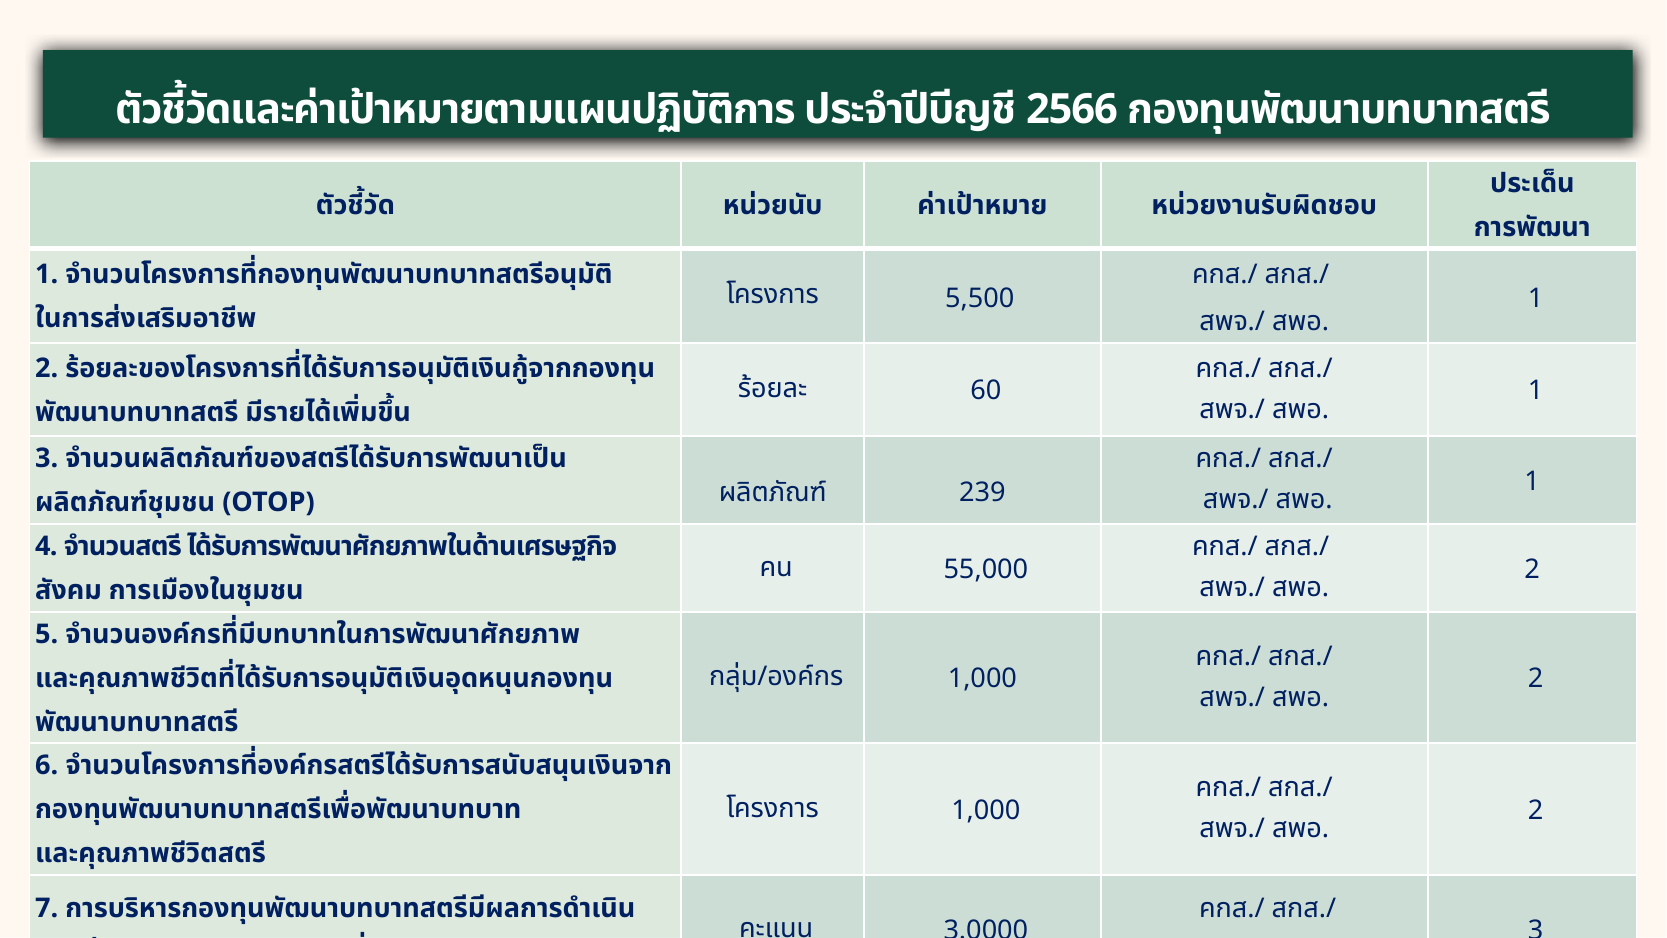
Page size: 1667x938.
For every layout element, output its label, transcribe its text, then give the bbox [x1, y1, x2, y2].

table_cell 6. จำนวนโครงการที่องค์กรสตรีได้รับการสนับสนุนเงินจากกองทุนพัฒนาบทบาทสตรีเพื่อพัฒนาบทบาท และคุณภาพชีวิตสตรี [30, 744, 680, 874]
table_header ตัวชี้วัด [30, 162, 680, 246]
table_cell 1 [1429, 344, 1636, 435]
table_cell 1,000 [865, 613, 1100, 742]
table_header หน่วยนับ [682, 162, 863, 246]
table_cell คกส./ สกส./ สพจ./ สพอ. [1102, 525, 1427, 611]
table_cell 1 [1429, 251, 1636, 342]
table_cell ร้อยละ [682, 344, 863, 435]
table_cell 2 [1429, 525, 1636, 611]
table_cell โครงการ [682, 251, 863, 342]
table_cell 2. ร้อยละของโครงการที่ได้รับการอนุมัติเงินกู้จากกองทุนพัฒนาบทบาทสตรี มีรายได้เพิ่มขึ้น [30, 344, 680, 435]
table_cell 7. การบริหารกองทุนพัฒนาบทบาทสตรีมีผลการดำเนินงานผ่านเกณฑ์มาตรฐานตามที่กระทรวงการคลังกำหนด [30, 876, 680, 938]
table_header ประเด็น การพัฒนา [1429, 162, 1636, 246]
table_cell 1 [1429, 437, 1636, 523]
table_cell คกส./ สกส./ สพจ./ สพอ. [1102, 344, 1427, 435]
table_cell คกส./ สกส./ สพจ./ สพอ. [1102, 613, 1427, 742]
table_cell คน [682, 525, 863, 611]
table_cell 1. จำนวนโครงการที่กองทุนพัฒนาบทบาทสตรีอนุมัติ ในการส่งเสริมอาชีพ [30, 251, 680, 342]
table_cell 4. จำนวนสตรี ได้รับการพัฒนาศักยภาพในด้านเศรษฐกิจ สังคม การเมืองในชุมชน [30, 525, 680, 611]
table_cell 5,500 [865, 251, 1100, 342]
table_cell 1,000 [865, 744, 1100, 874]
table_cell 60 [865, 344, 1100, 435]
table_cell 3. จำนวนผลิตภัณฑ์ของสตรีได้รับการพัฒนาเป็นผลิตภัณฑ์ชุมชน (OTOP) [30, 437, 680, 523]
table_cell คกส./ สกส./ สพจ./ สพอ. [1102, 251, 1427, 342]
table_cell คกส./ สกส./ สพจ./ สพอ. [1102, 437, 1427, 523]
table_cell กลุ่ม/องค์กร [682, 613, 863, 742]
table_cell 2 [1429, 613, 1636, 742]
table_cell โครงการ [682, 744, 863, 874]
table_cell คกส./ สกส./ สพจ./ สพอ. [1102, 744, 1427, 874]
table_cell คะแนน [682, 876, 863, 938]
table_cell 5. จำนวนองค์กรที่มีบทบาทในการพัฒนาศักยภาพ และคุณภาพชีวิตที่ได้รับการอนุมัติเงินอุดหนุนกองทุนพัฒนาบทบาทสตรี [30, 613, 680, 742]
table_header ค่าเป้าหมาย [865, 162, 1100, 246]
table_cell 55,000 [865, 525, 1100, 611]
table_cell 3 [1429, 876, 1636, 938]
text_box ตัวชี้วัดและค่าเป้าหมายตามแผนปฏิบัติการ ประจำปีบีญชี 2566 กองทุนพัฒนาบทบาทสตรี [42, 50, 1633, 138]
table_cell 2 [1429, 744, 1636, 874]
table_cell คกส./ สกส./ สพจ./ สพอ. [1102, 876, 1427, 938]
table_cell 239 [865, 437, 1100, 523]
table_cell 3.0000 [865, 876, 1100, 938]
table_cell ผลิตภัณฑ์ [682, 437, 863, 523]
table_header หน่วยงานรับผิดชอบ [1102, 162, 1427, 246]
